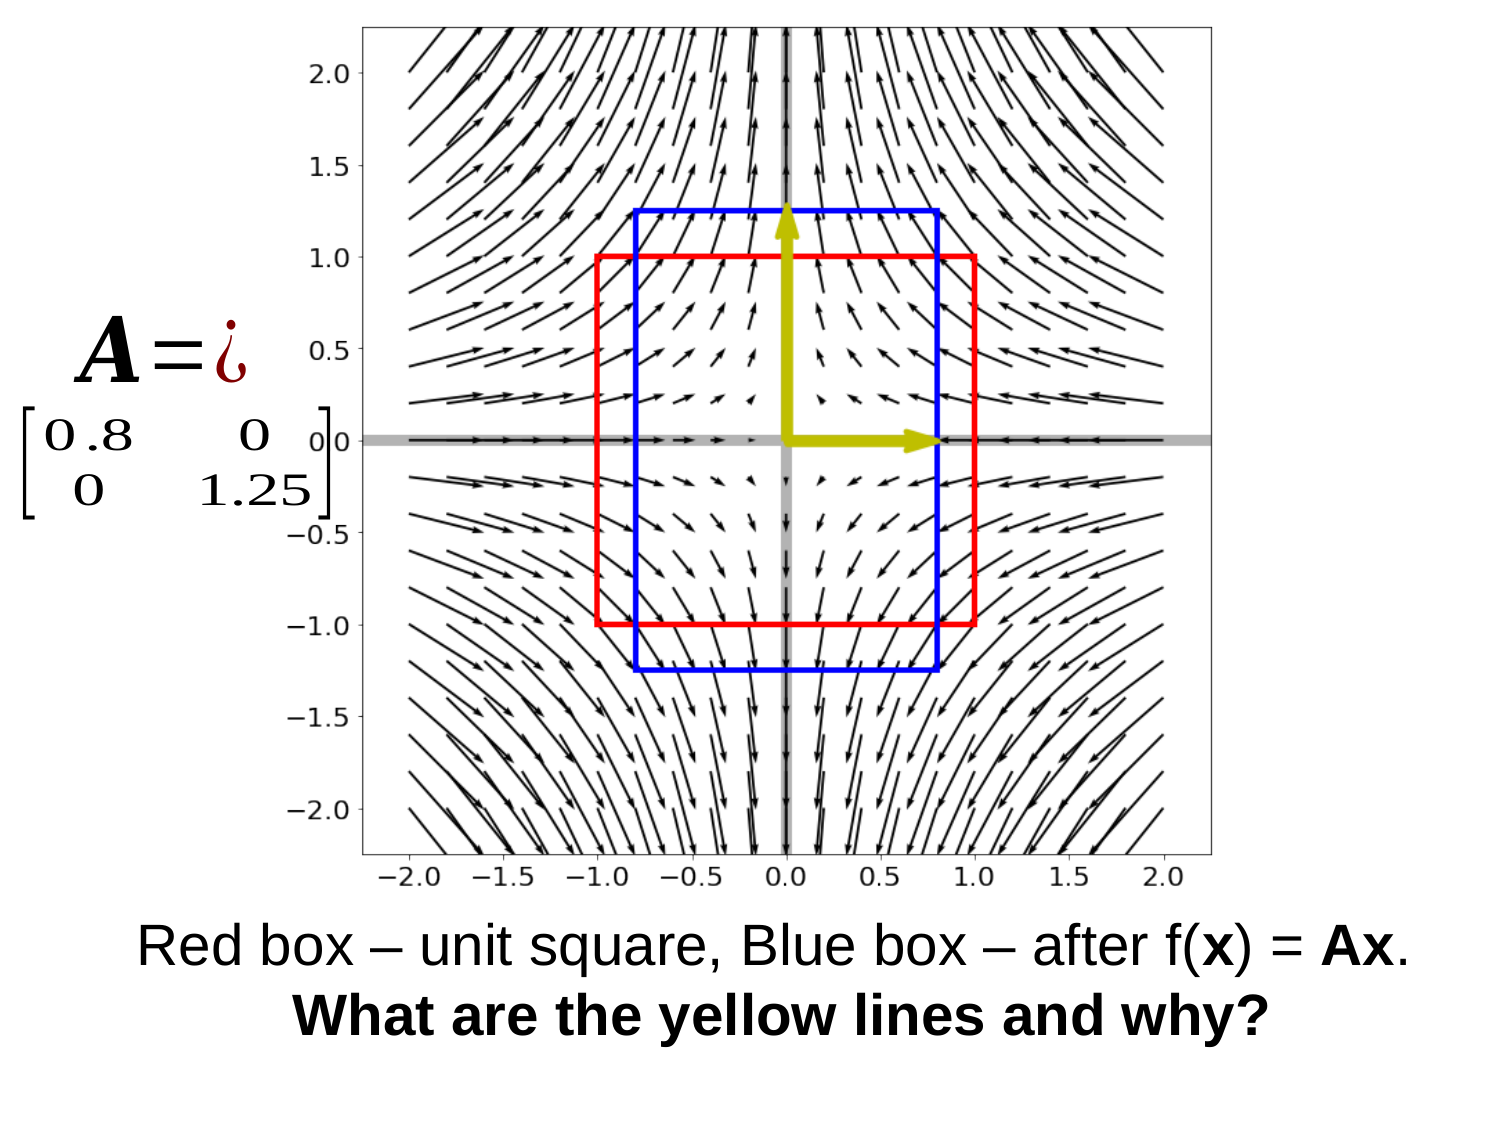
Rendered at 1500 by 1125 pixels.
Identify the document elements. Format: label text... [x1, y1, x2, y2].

text_box Red box – unit square, Blue box – after f(x) = Ax. What are the yellow lines and why? [47, 899, 1500, 1056]
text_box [18, 303, 337, 522]
picture [275, 13, 1225, 900]
